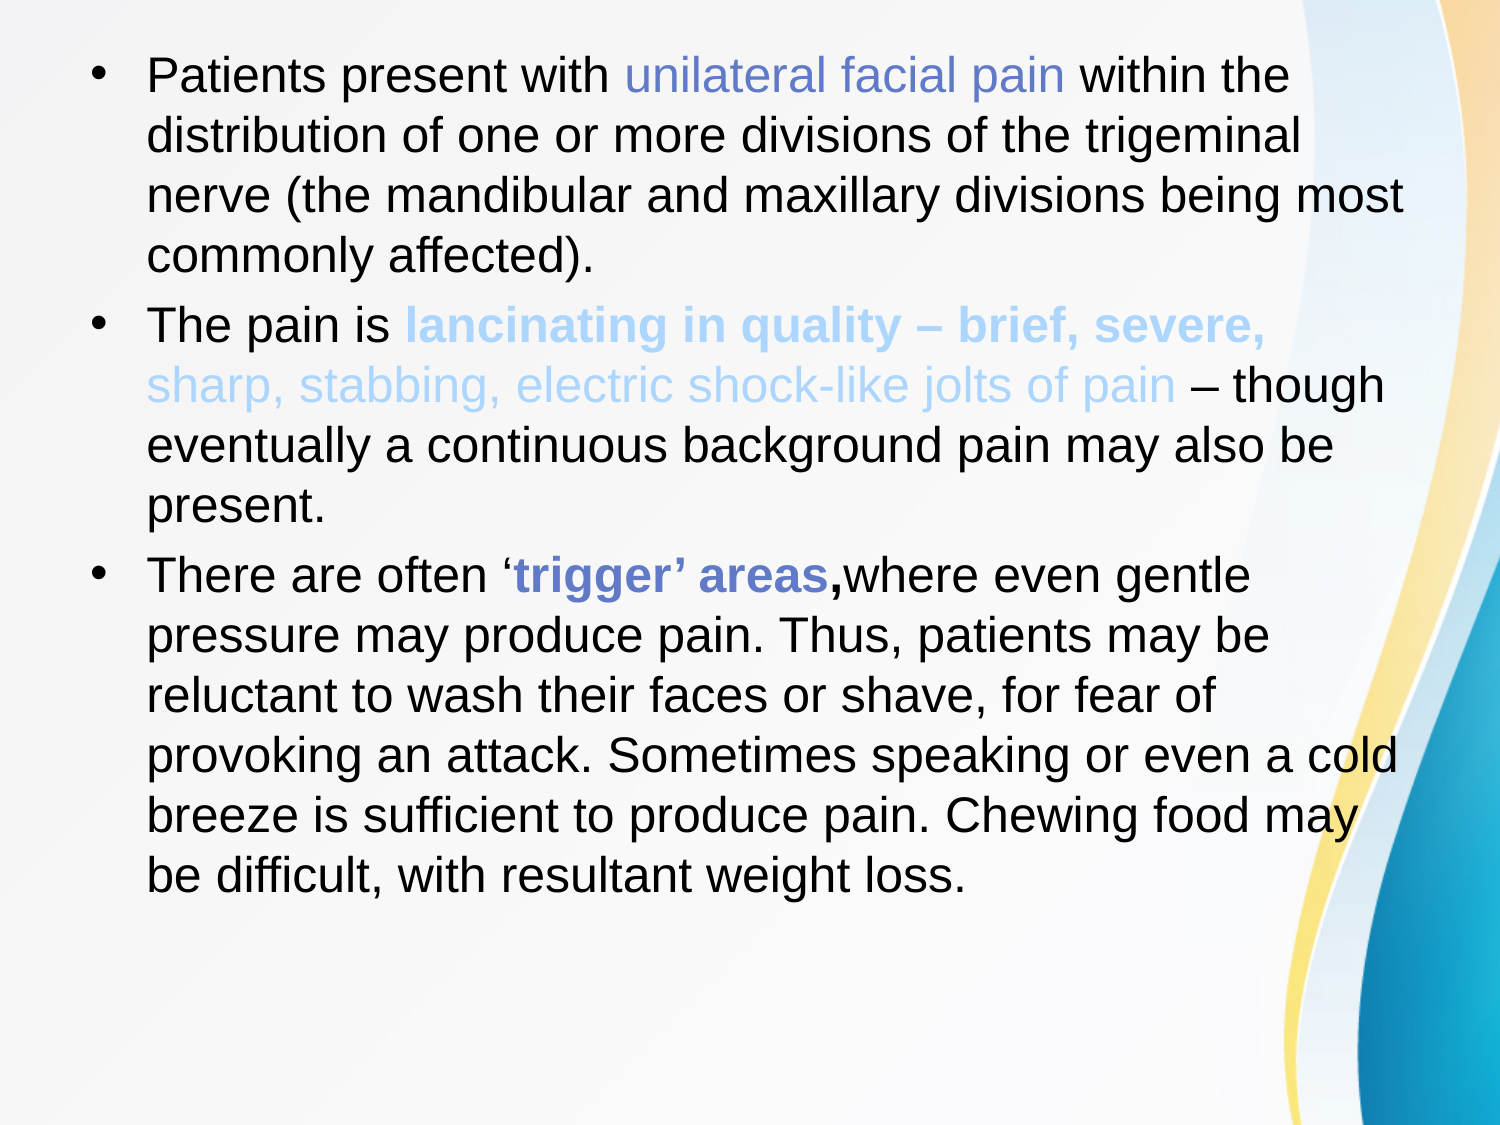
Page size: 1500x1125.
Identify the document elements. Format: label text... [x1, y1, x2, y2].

list Patients present with unilateral facial pain within the distribution of one or more divisions of the trigeminal nerve (the mandibular and maxillary divisions being most commonly affected). The pain is lancinating in quality – brief, severe, sharp, stabbing, electric shock-like jolts of pain – though eventually a continuous background pain may also be present. There are often ‘trigger’ areas,where even gentle pressure may produce pain. Thus, patients may be reluctant to wash their faces or shave, for fear of provoking an attack. Sometimes speaking or even a cold breeze is sufficient to produce pain. Chewing food may be difficult, with resultant weight loss. [75, 35, 1425, 1125]
picture [0, 0, 1500, 1125]
